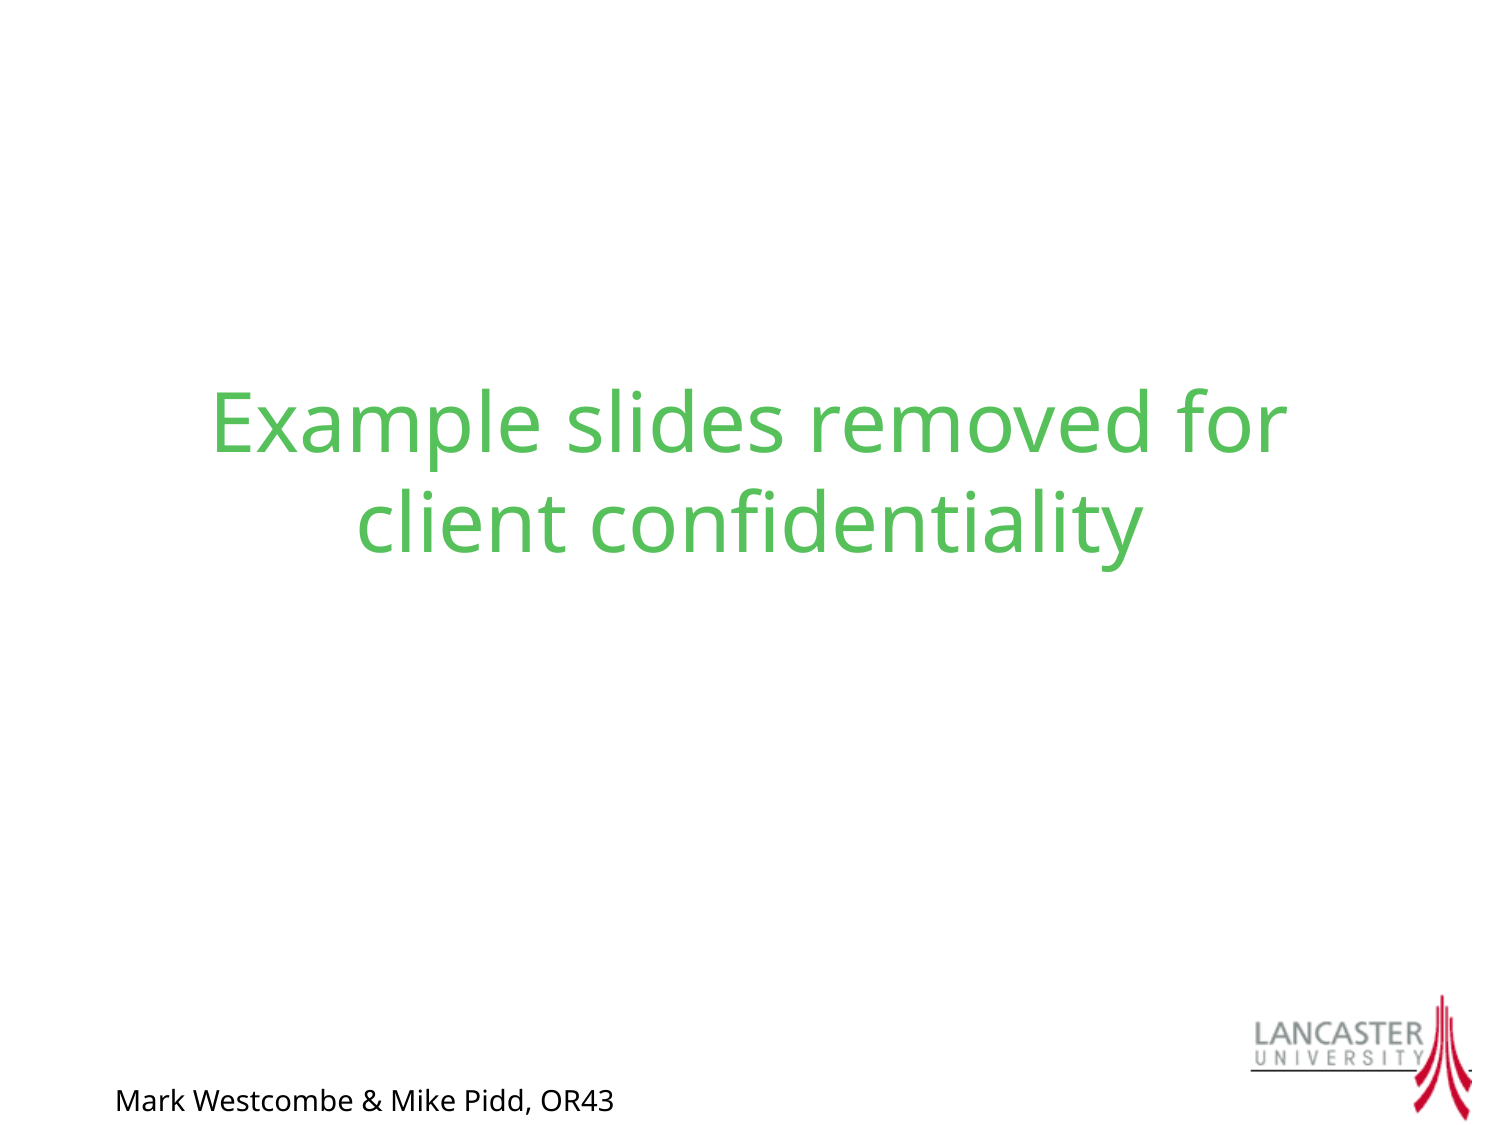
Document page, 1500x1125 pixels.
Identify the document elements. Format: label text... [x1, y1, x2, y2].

picture [1237, 992, 1472, 1125]
footer Mark Westcombe & Mike Pidd, OR43 [99, 1074, 975, 1113]
title Example slides removed for client confidentiality [112, 375, 1388, 563]
